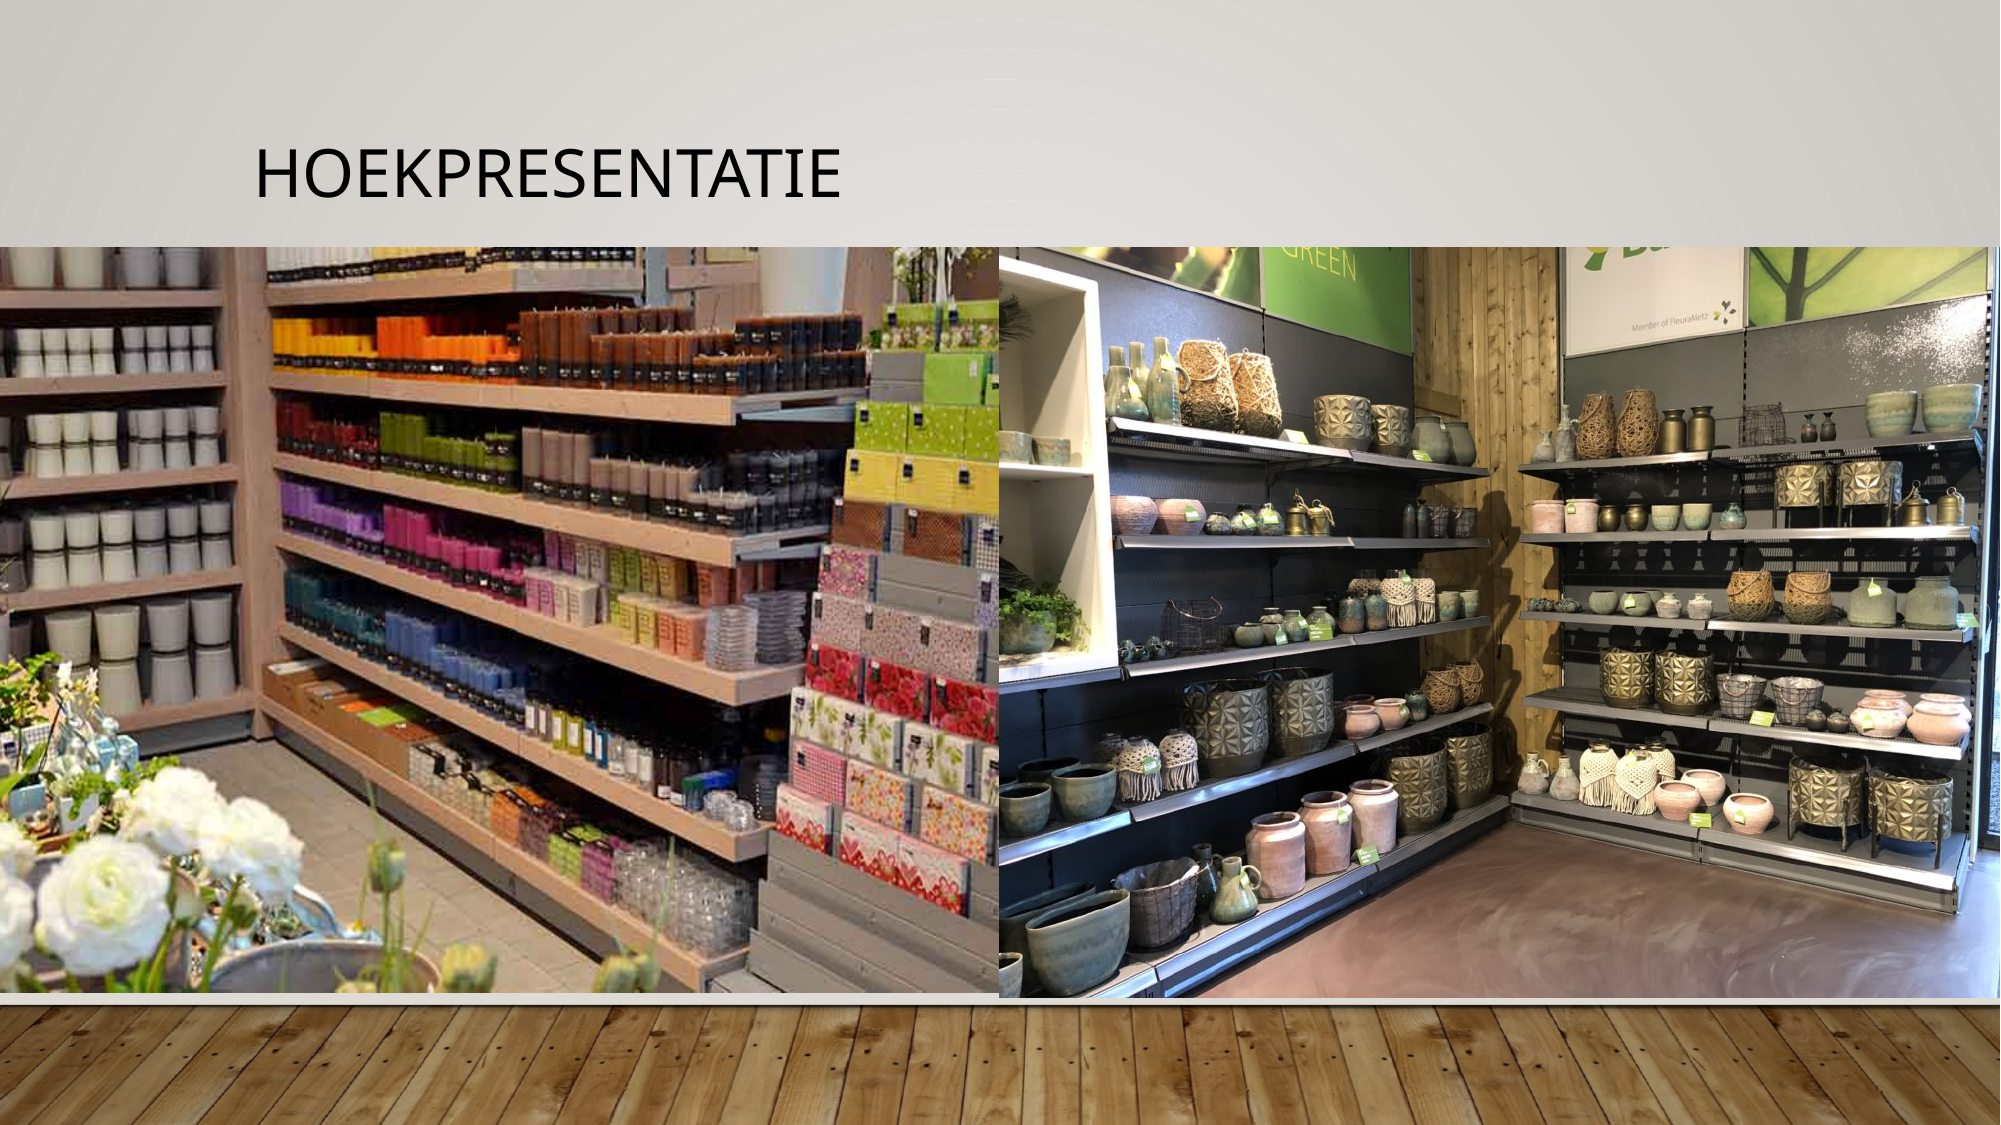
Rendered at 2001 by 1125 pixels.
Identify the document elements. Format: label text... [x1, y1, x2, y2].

picture [0, 247, 2000, 998]
title Hoekpresentatie [238, 131, 1814, 247]
picture [0, 1005, 2000, 1125]
